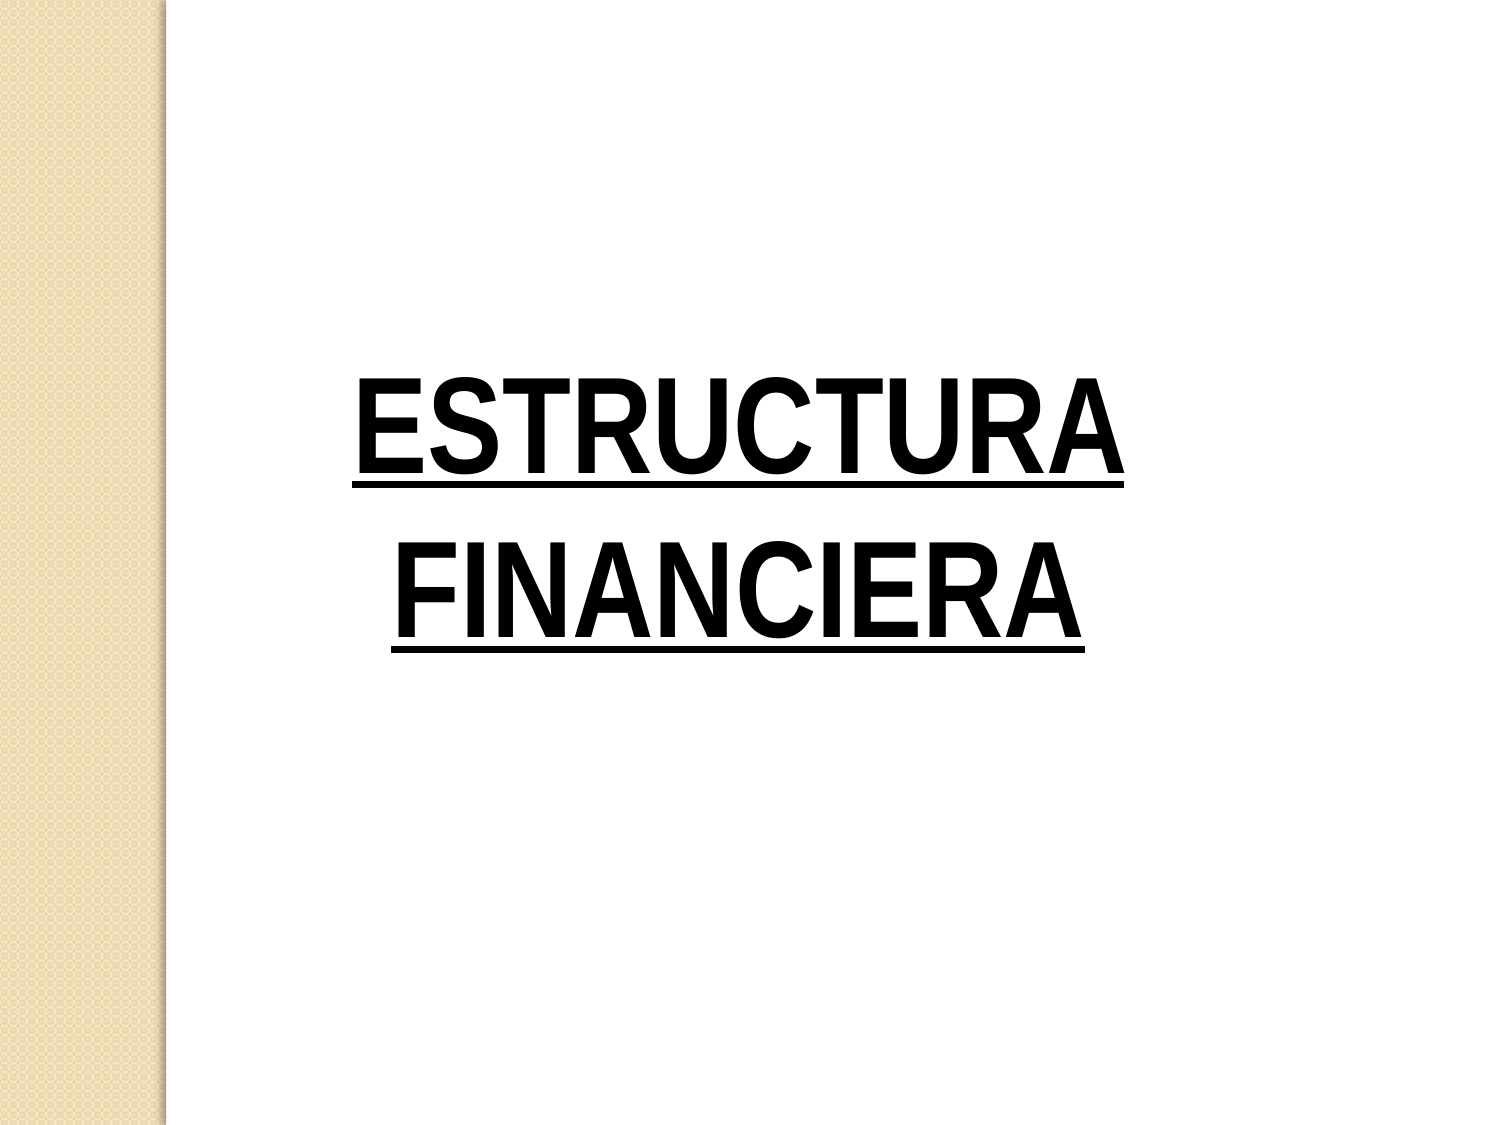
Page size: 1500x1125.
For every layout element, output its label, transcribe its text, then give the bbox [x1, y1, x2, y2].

text_box ESTRUCTURA FINANCIERA [292, 328, 1184, 673]
